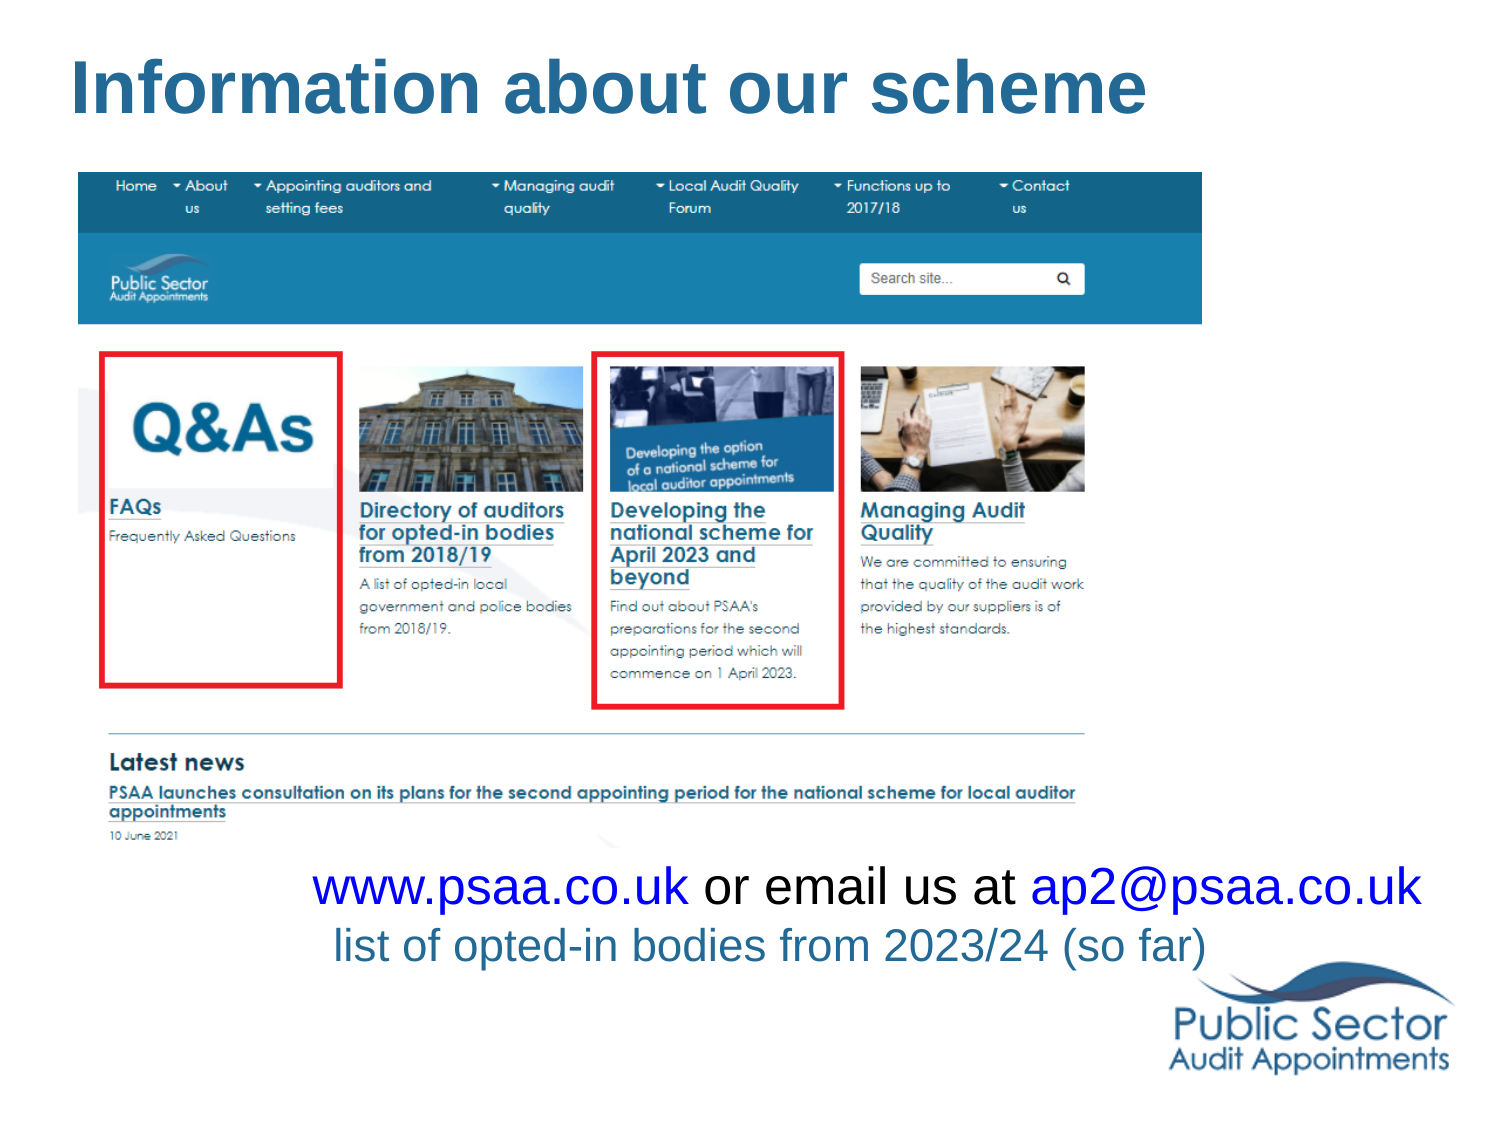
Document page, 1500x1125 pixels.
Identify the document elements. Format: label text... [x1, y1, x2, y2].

text_box www.psaa.co.uk or email us at ap2@psaa.co.uk [308, 847, 1476, 938]
picture [77, 172, 1202, 849]
text_box list of opted-in bodies from 2023/24 (so far) [325, 938, 1272, 967]
title Information about our scheme [55, 6, 1445, 160]
picture [1163, 957, 1463, 1080]
